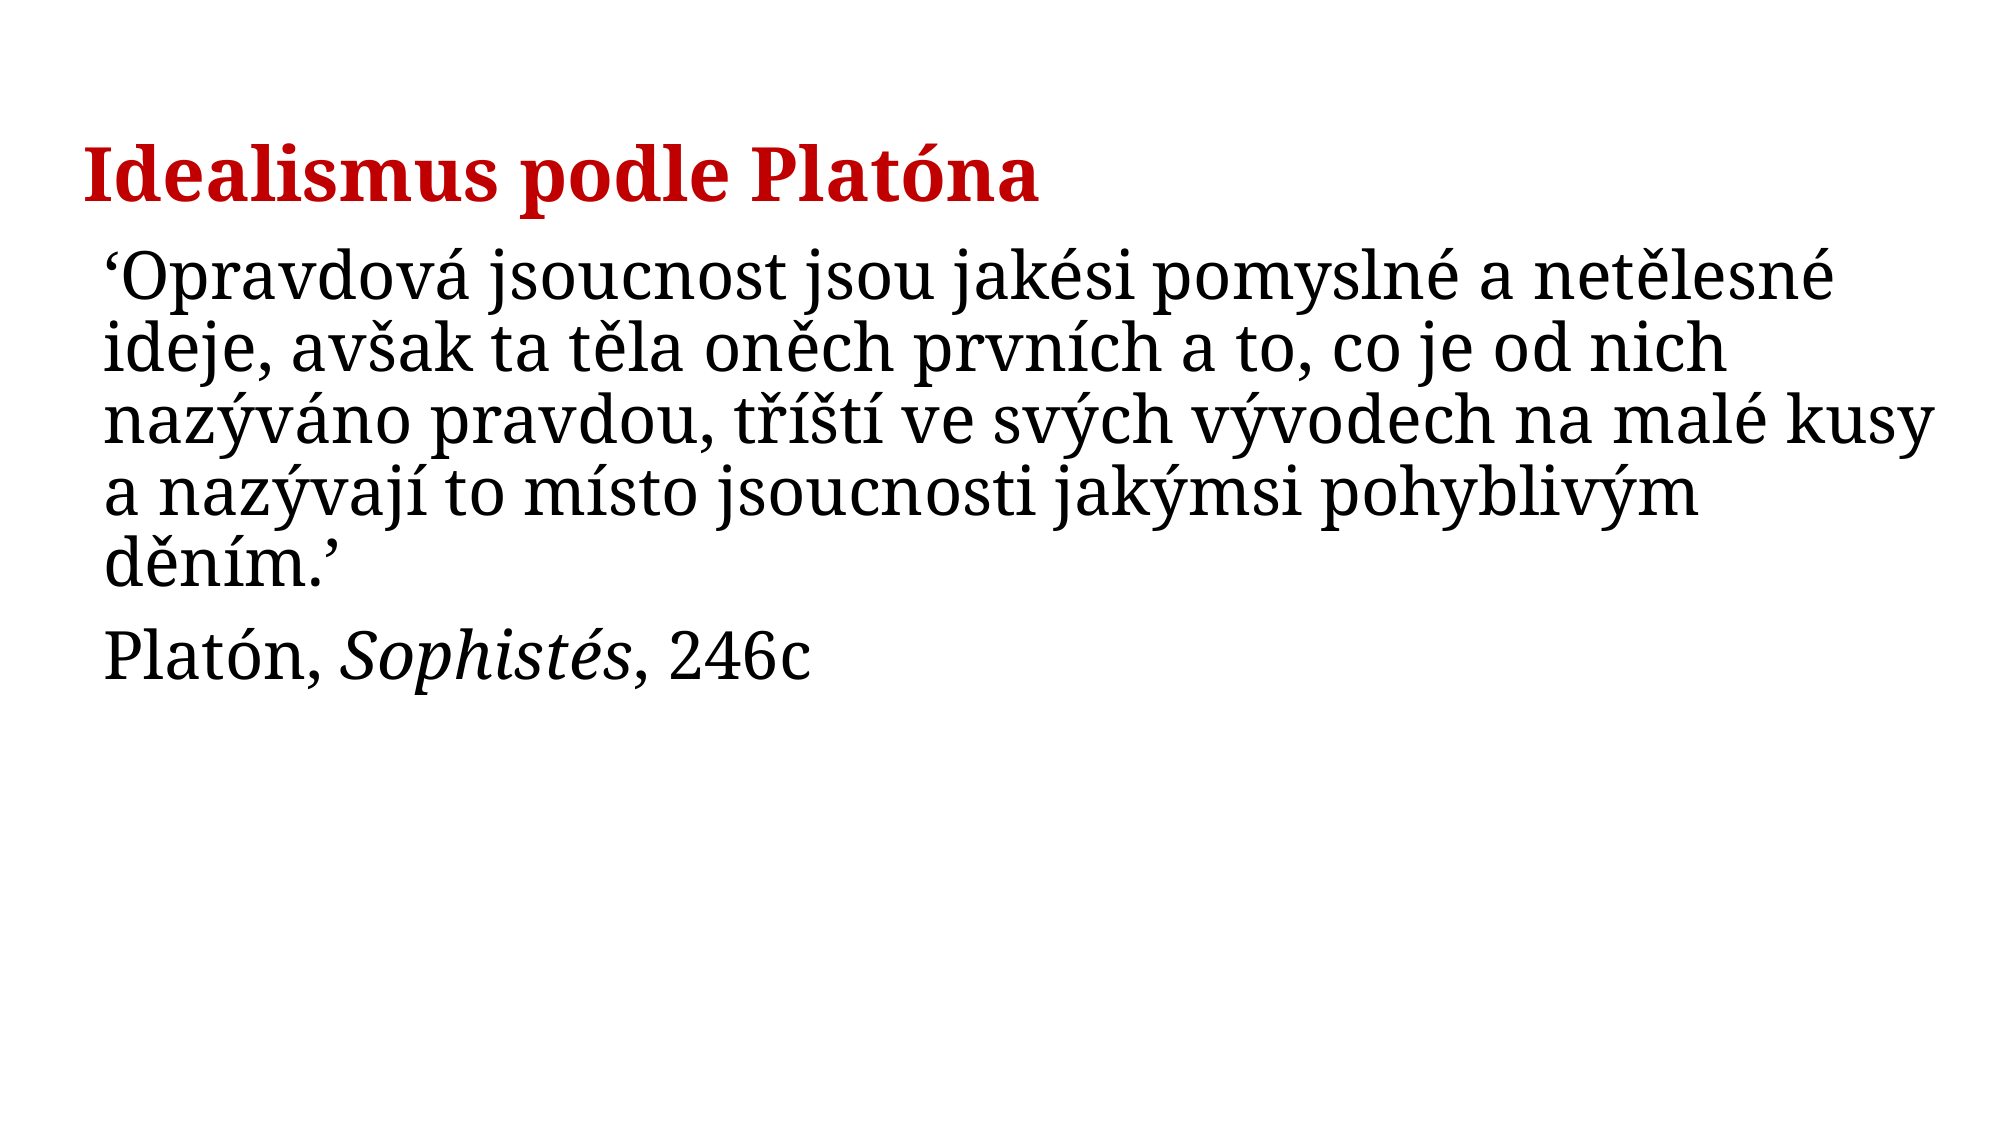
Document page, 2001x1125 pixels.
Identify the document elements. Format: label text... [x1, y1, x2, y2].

title Idealismus podle Platóna [68, 78, 1932, 275]
list ‘Opravdová jsoucnost jsou jakési pomyslné a netělesné ideje, avšak ta těla oněch prvních a to, co je od nich nazýváno pravdou, tříští ve svých vývodech na malé kusy a nazývají to místo jsoucnosti jakýmsi pohyblivým děním.’ Platón, Sophistés, 246c [88, 234, 1970, 1125]
